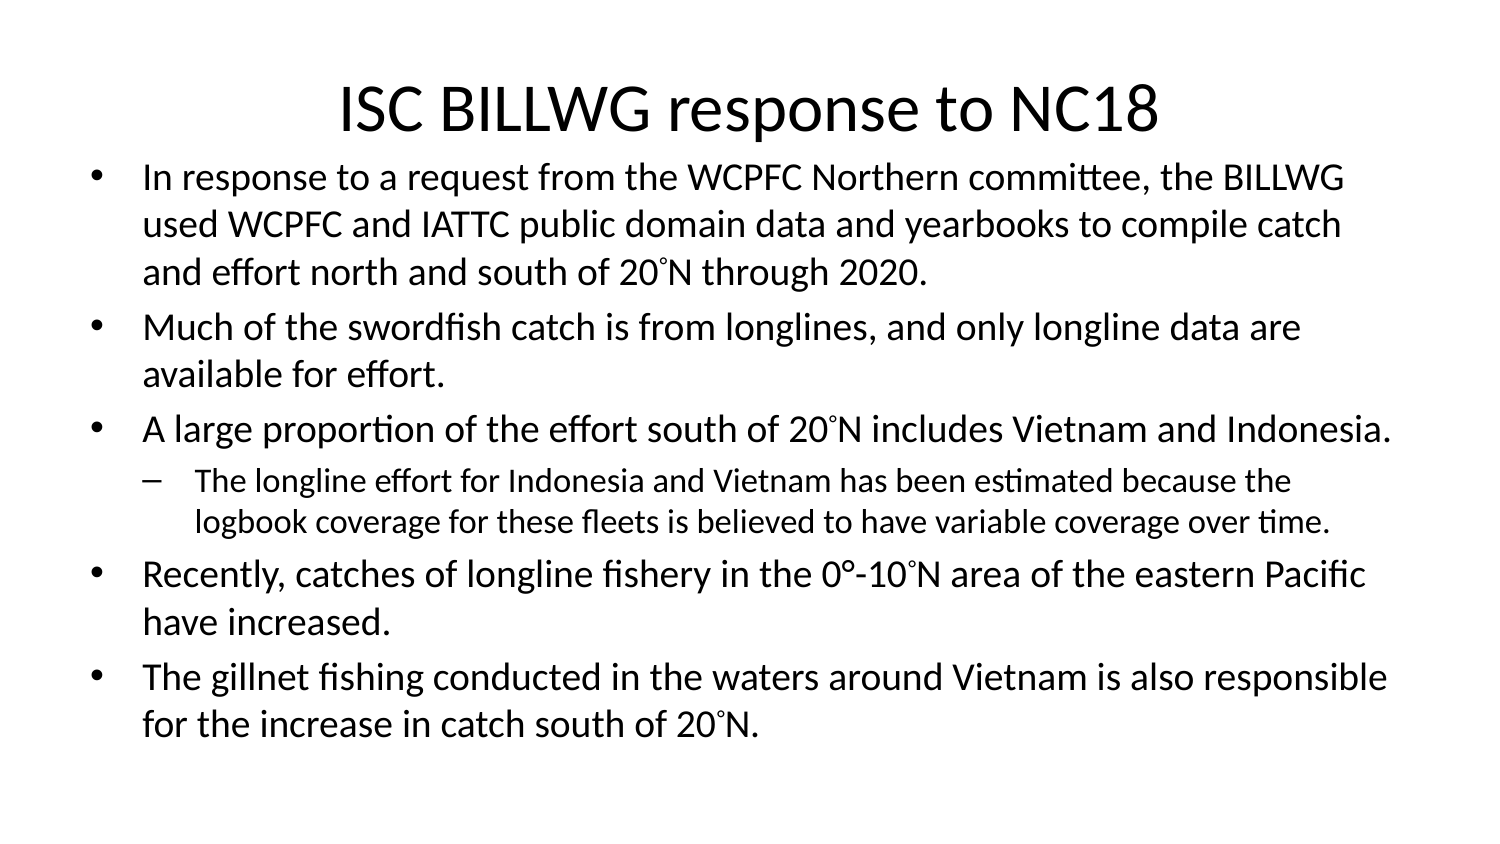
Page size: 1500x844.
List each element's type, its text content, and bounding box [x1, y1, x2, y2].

list In response to a request from the WCPFC Northern committee, the BILLWG used WCPFC and IATTC public domain data and yearbooks to compile catch and effort north and south of 20°N through 2020. Much of the swordfish catch is from longlines, and only longline data are available for effort. A large proportion of the effort south of 20°N includes Vietnam and Indonesia. The longline effort for Indonesia and Vietnam has been estimated because the logbook coverage for these fleets is believed to have variable coverage over time. Recently, catches of longline fishery in the 0°-10°N area of the eastern Pacific have increased. The gillnet fishing conducted in the waters around Vietnam is also responsible for the increase in catch south of 20°N. [75, 143, 1425, 788]
title ISC BILLWG response to NC18 [75, 33, 1425, 143]
